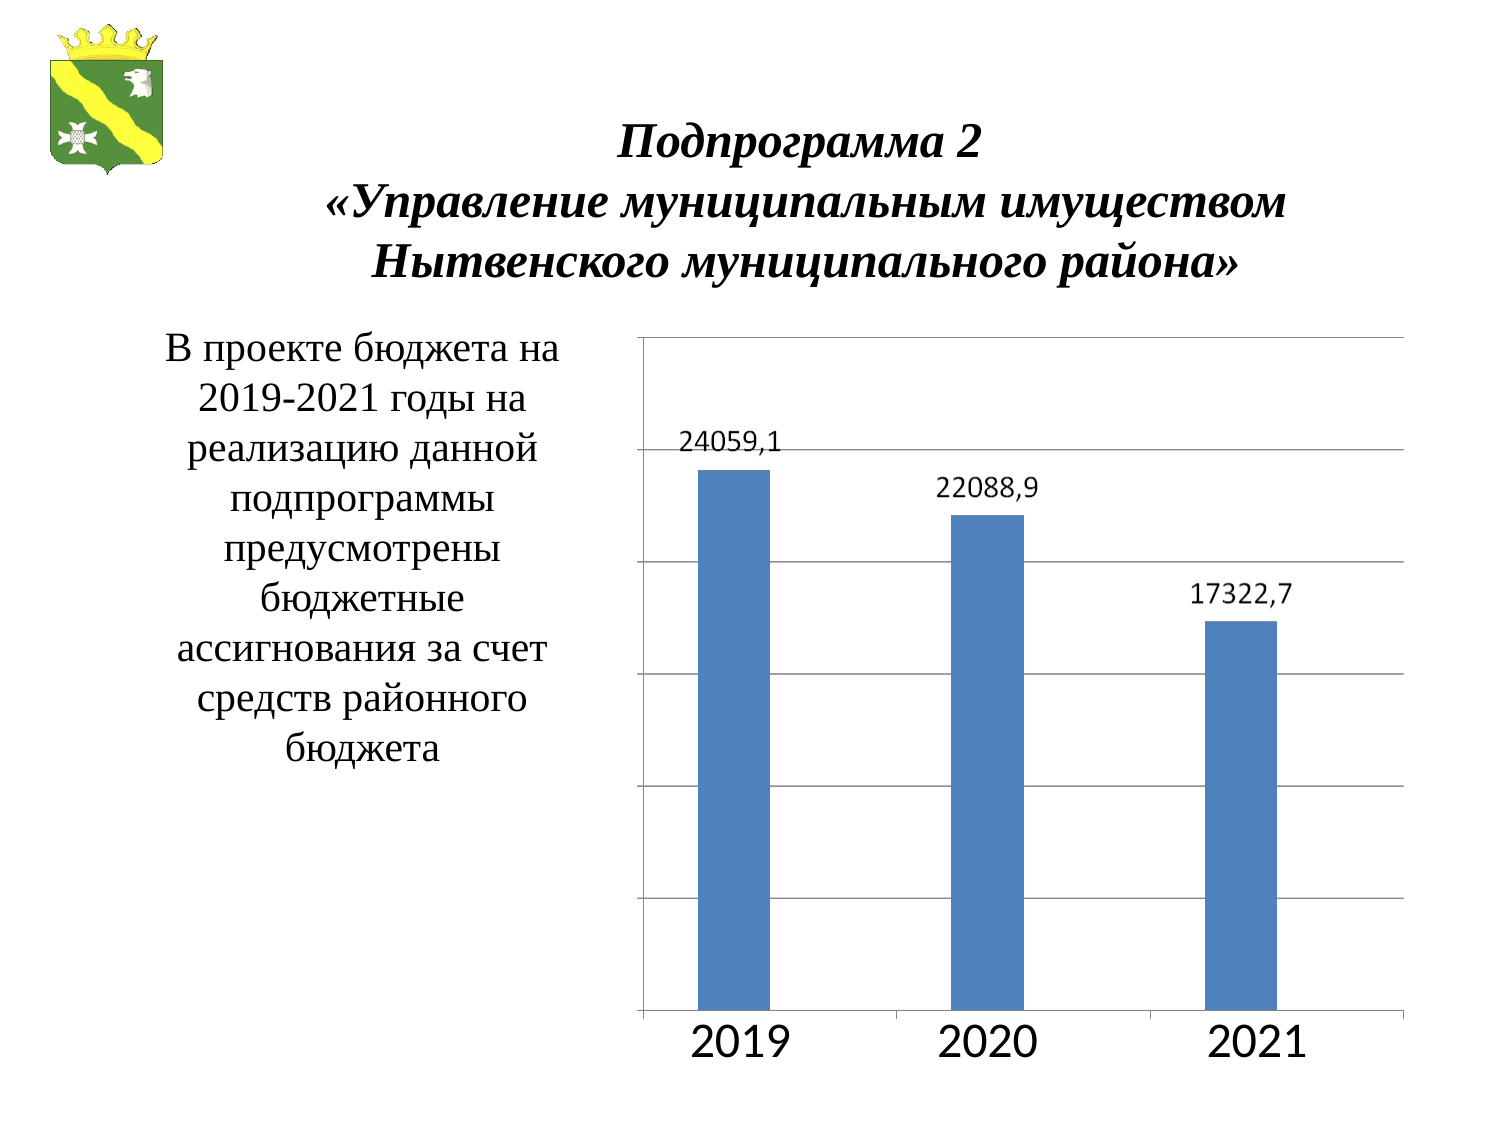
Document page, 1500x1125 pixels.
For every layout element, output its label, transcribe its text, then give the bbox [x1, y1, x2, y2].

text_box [628, 328, 1422, 1042]
text_box 2019 2020 2021 [674, 1050, 1338, 1088]
picture [49, 24, 163, 176]
text_box Подпрограмма 2 «Управление муниципальным имуществом Нытвенского муниципального района» [237, 99, 1375, 295]
text_box В проекте бюджета на 2019-2021 годы на реализацию данной подпрограммы предусмотрены бюджетные ассигнования за счет средств районного бюджета [137, 312, 588, 778]
